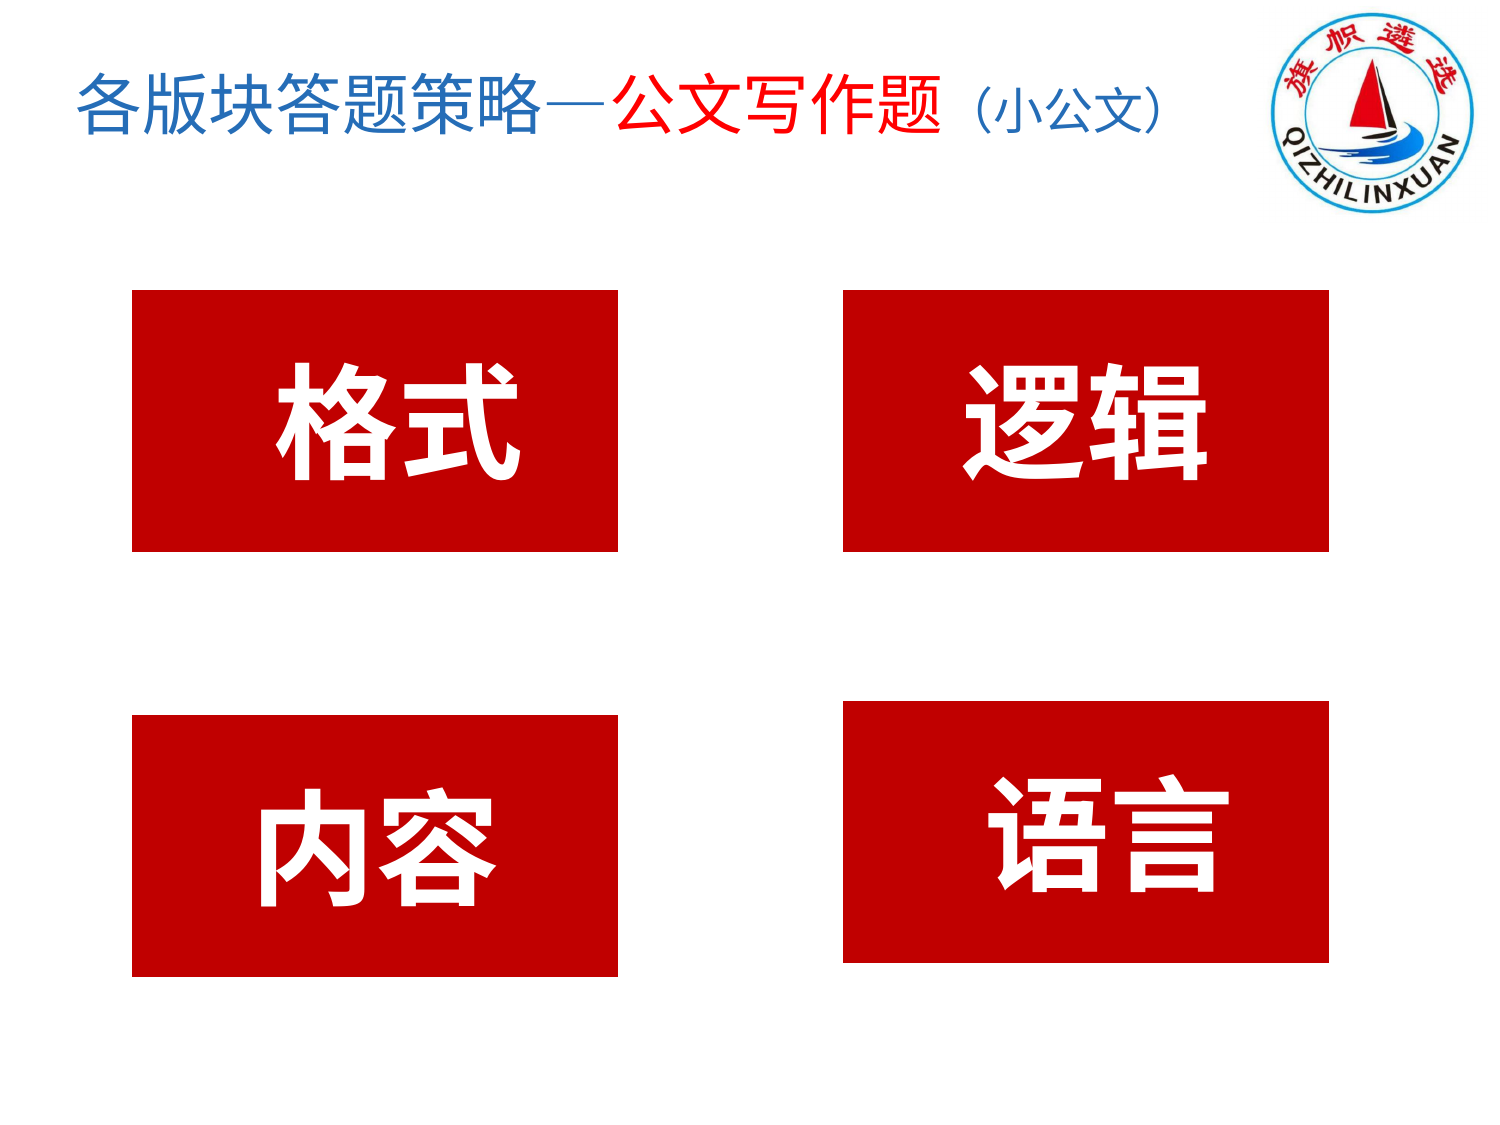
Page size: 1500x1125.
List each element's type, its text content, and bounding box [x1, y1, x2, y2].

text_box [843, 290, 1329, 552]
picture [1257, 6, 1488, 223]
text_box 逻辑 [917, 337, 1256, 503]
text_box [133, 716, 618, 977]
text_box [133, 290, 618, 551]
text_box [843, 702, 1329, 962]
text_box 各版块答题策略—公文写作题（小公文） [60, 55, 1230, 150]
